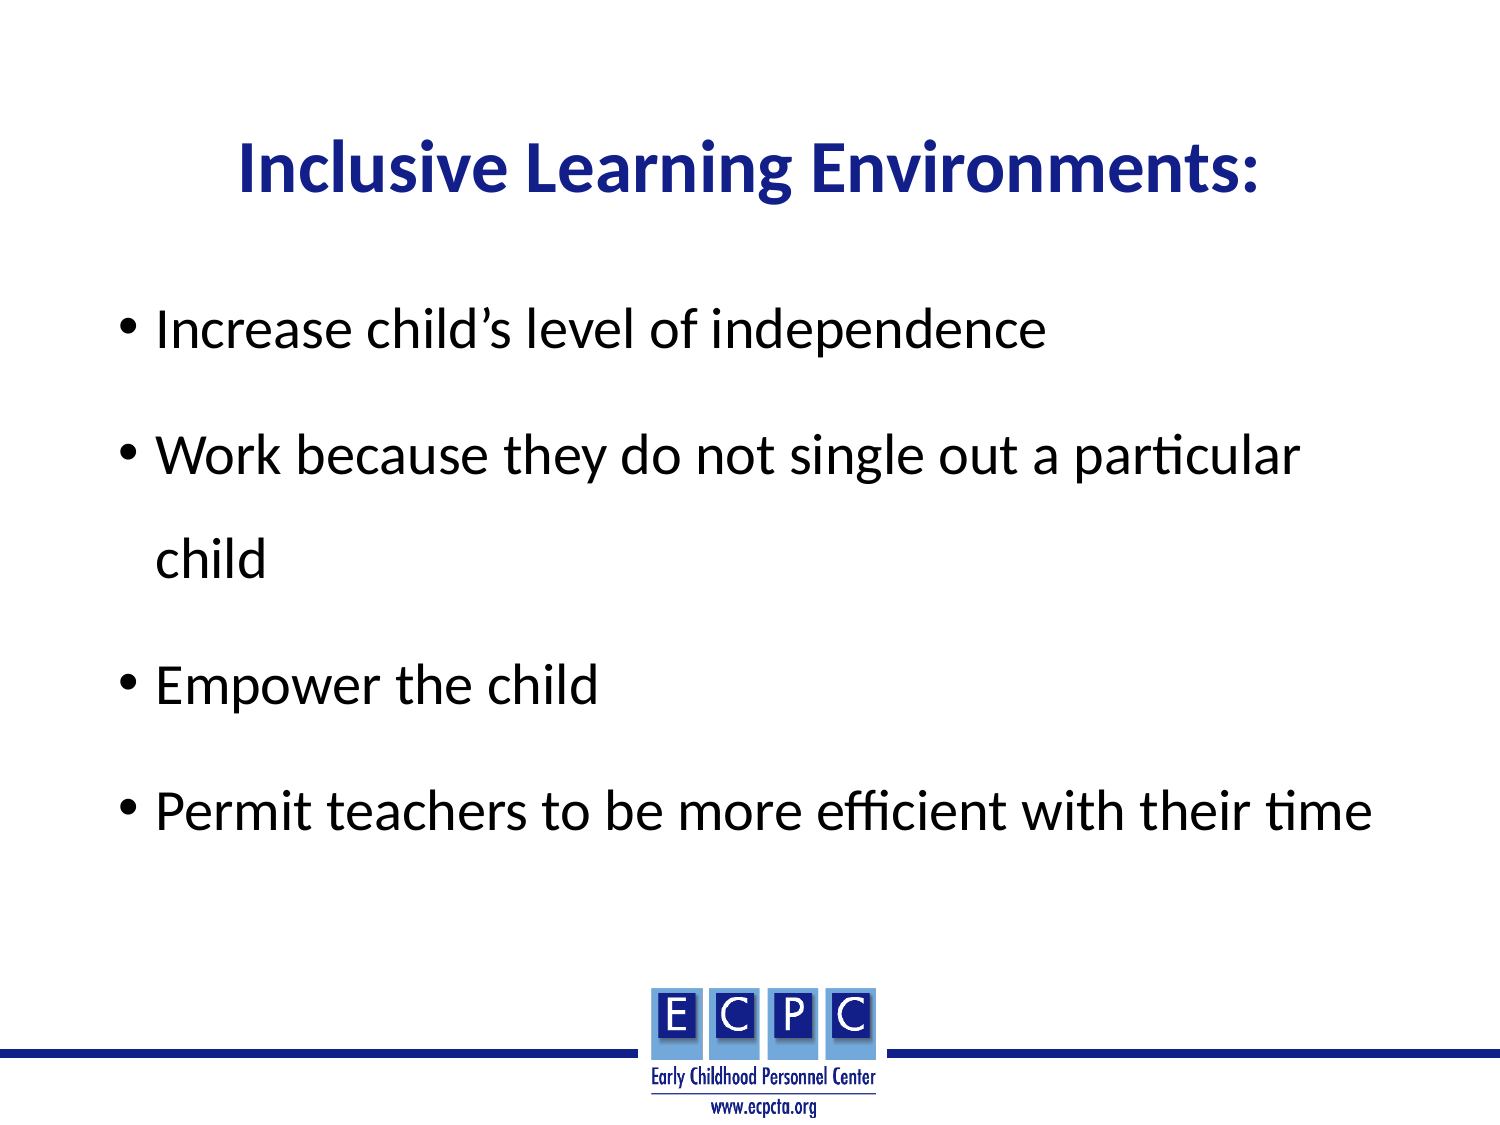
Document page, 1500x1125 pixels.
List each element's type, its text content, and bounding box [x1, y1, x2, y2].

picture [651, 1014, 876, 1118]
title Inclusive Learning Environments: [103, 59, 1397, 247]
list Increase child’s level of independence Work because they do not single out a particular child Empower the child Permit teachers to be more efficient with their time [103, 247, 1397, 1014]
